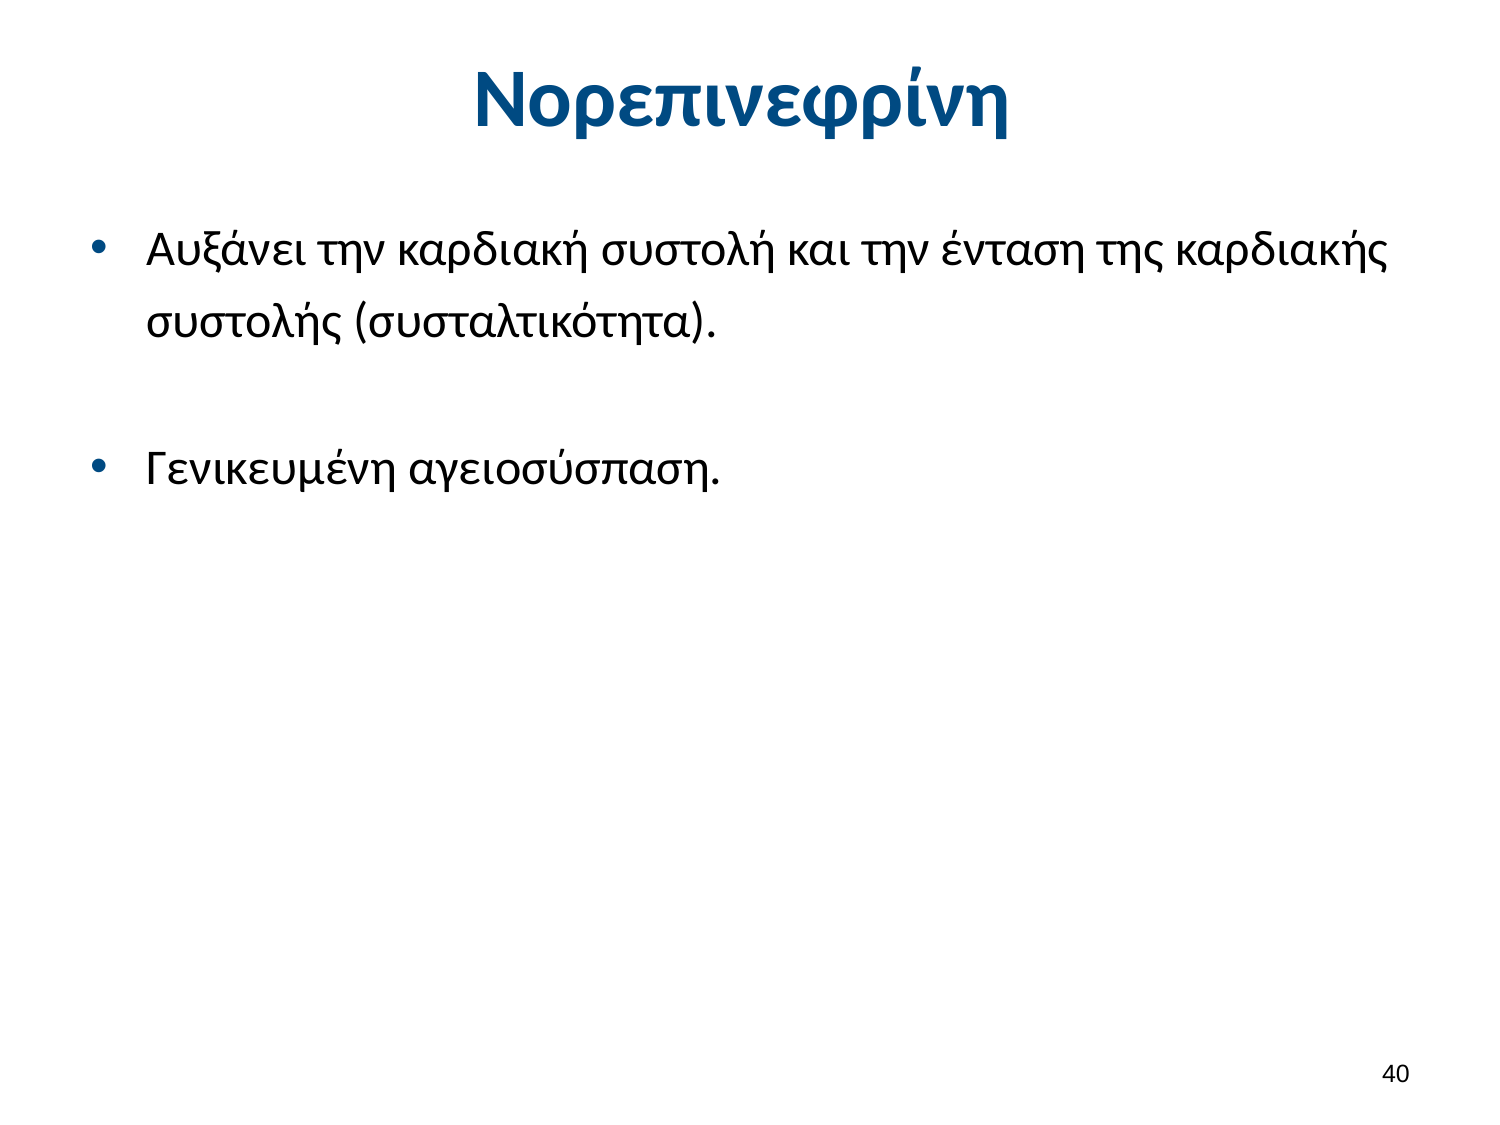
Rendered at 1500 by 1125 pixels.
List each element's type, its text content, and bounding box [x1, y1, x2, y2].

slide_number 39 [1074, 1042, 1425, 1103]
title Νορεπινεφρίνη [76, 19, 1427, 169]
list Αυξάνει την καρδιακή συστολή και την ένταση της καρδιακής συστολής (συσταλτικότητα). Γενικευμένη αγειοσύσπαση. [75, 196, 1425, 1024]
